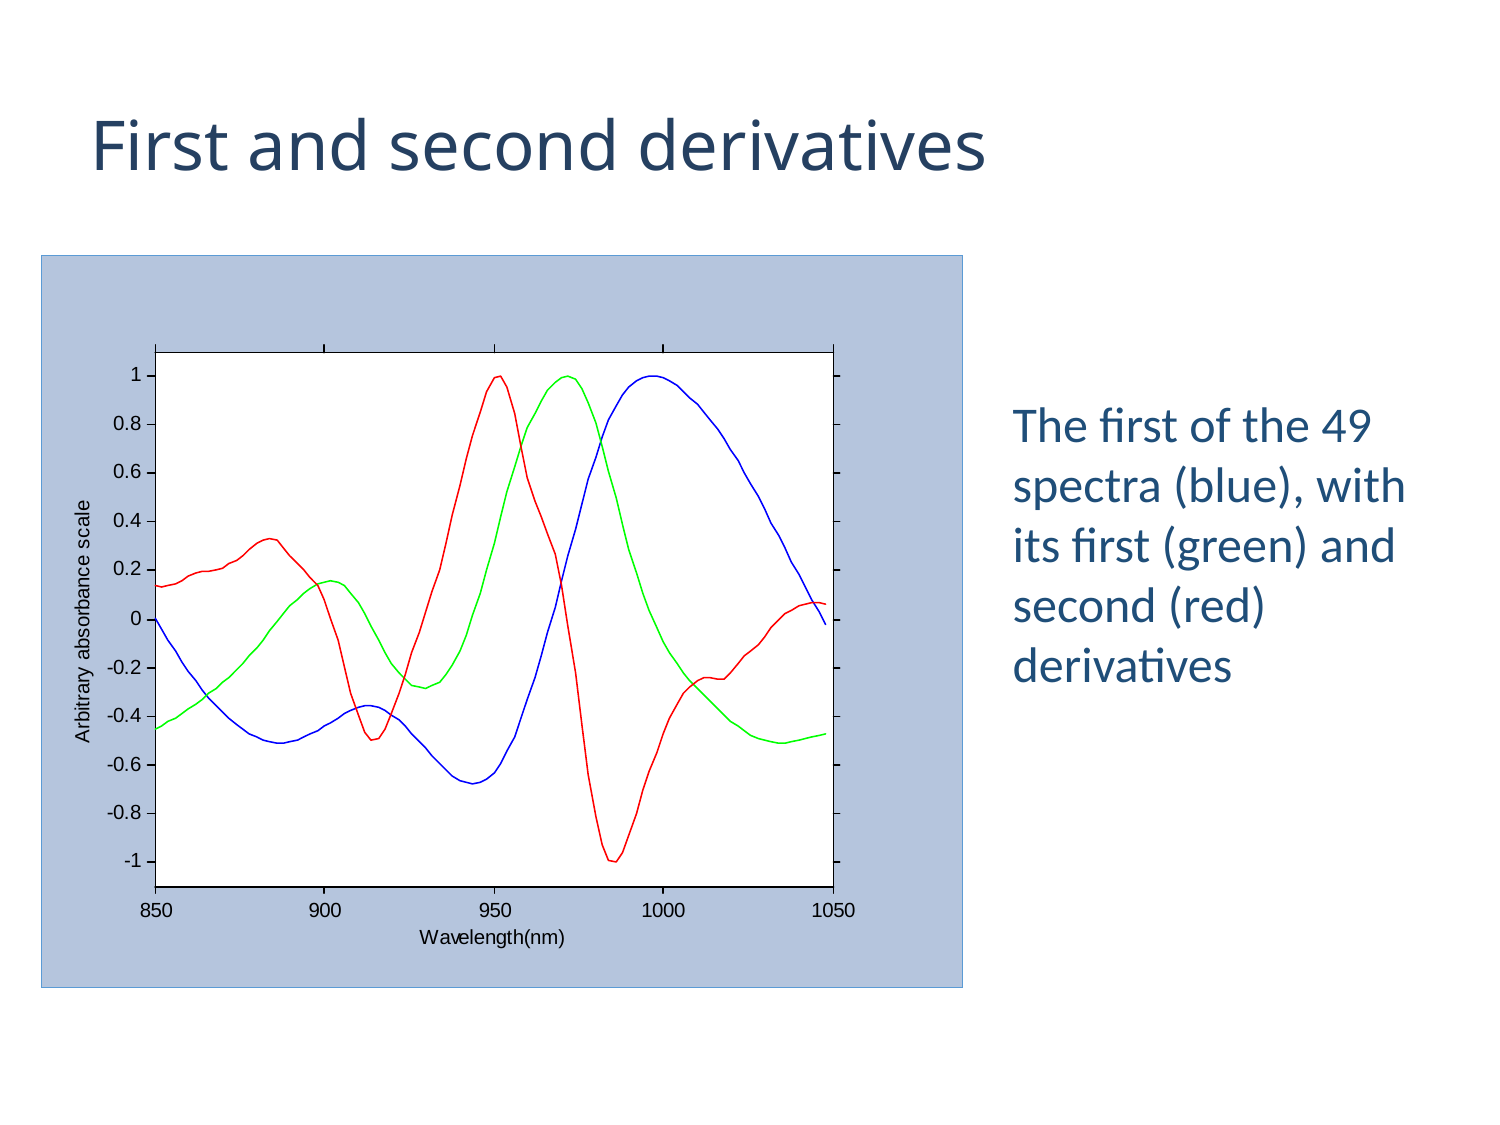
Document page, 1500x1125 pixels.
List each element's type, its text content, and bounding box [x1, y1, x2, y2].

title First and second derivatives [75, 90, 1425, 206]
picture [41, 302, 917, 959]
text_box [41, 255, 963, 988]
text_box The first of the 49 spectra (blue), with its first (green) and second (red) derivatives [998, 385, 1459, 700]
